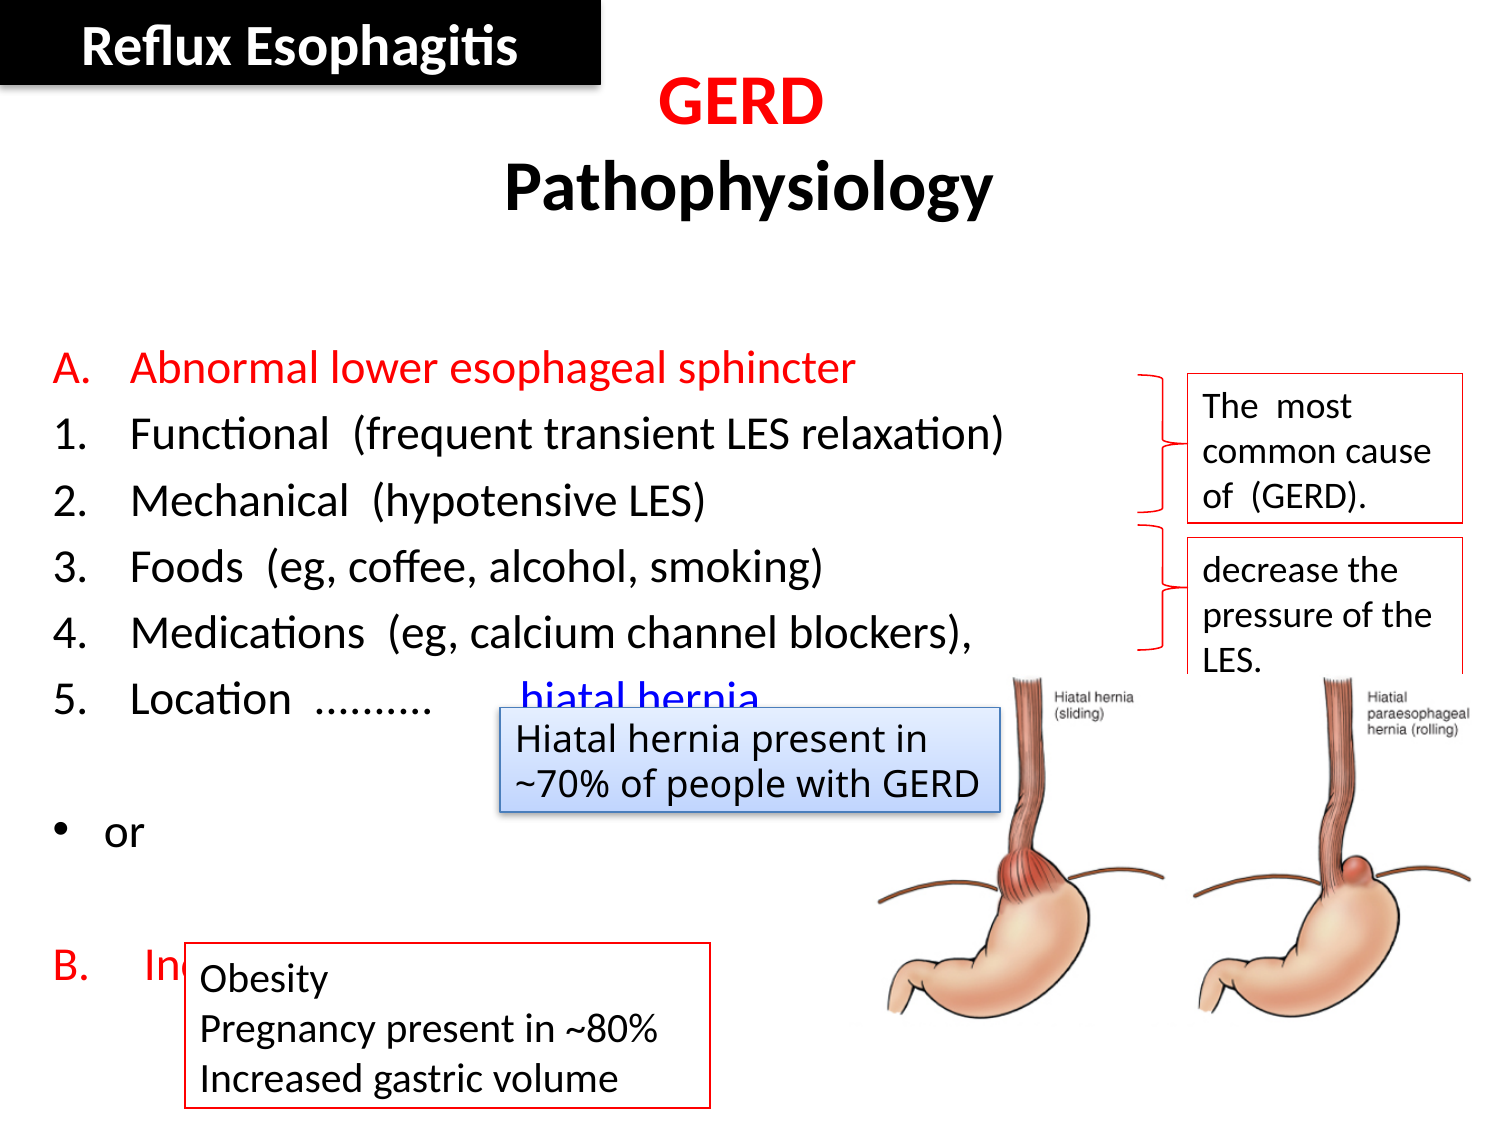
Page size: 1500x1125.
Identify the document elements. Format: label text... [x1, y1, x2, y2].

text_box Hiatal hernia present in ~70% of people with GERD [499, 707, 844, 813]
text_box The most common cause of (GERD). [1187, 373, 1463, 524]
text_box [1137, 524, 1189, 651]
list Abnormal lower esophageal sphincter Functional (frequent transient LES relaxation) Mechanical (hypotensive LES) Foods (eg, coffee, alcohol, smoking) Medications (eg, calcium channel blockers), Location .......... hiatal hernia or B. Increase abdominal pressure [37, 262, 1138, 1006]
text_box decrease the pressure of the LES. [1187, 537, 1463, 673]
text_box Reflux Esophagitis [0, 0, 601, 85]
text_box [1137, 374, 1189, 514]
text_box Obesity Pregnancy present in ~80% Increased gastric volume [184, 943, 710, 1108]
title GERD Pathophysiology [74, 44, 1426, 233]
picture [849, 674, 1476, 1027]
